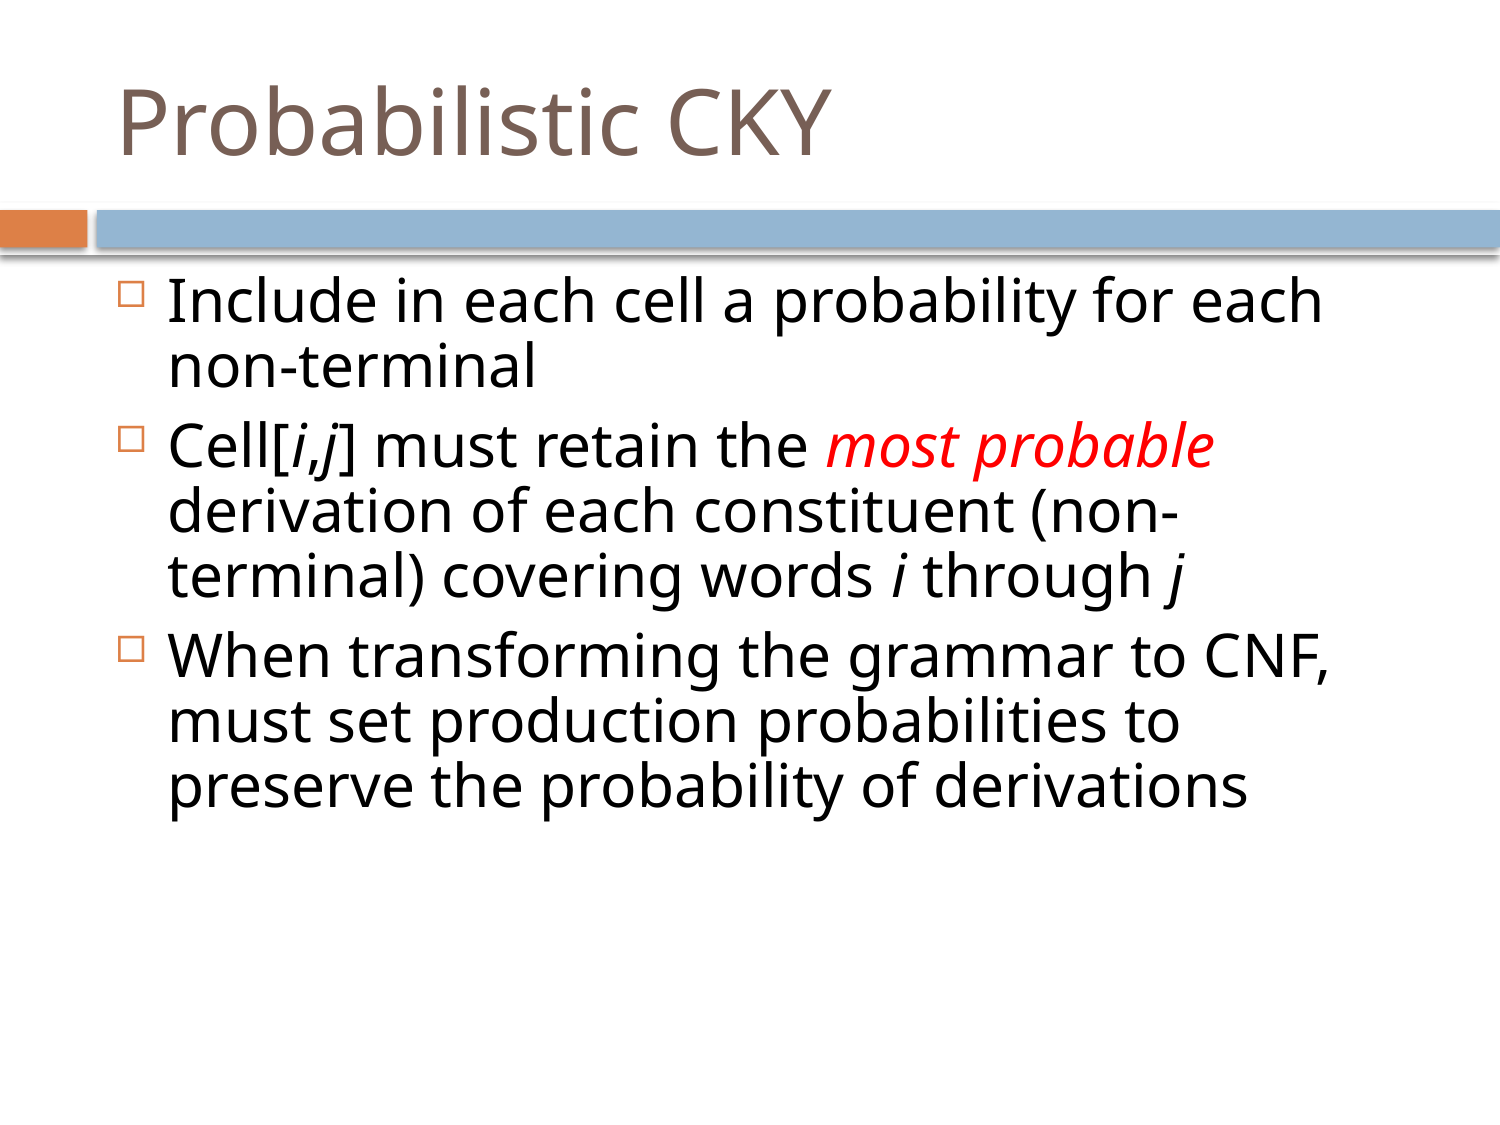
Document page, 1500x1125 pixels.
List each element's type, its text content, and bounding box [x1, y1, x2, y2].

list Include in each cell a probability for each non-terminal Cell[i,j] must retain the most probable derivation of each constituent (non-terminal) covering words i through j When transforming the grammar to CNF, must set production probabilities to preserve the probability of derivations [100, 262, 1438, 1005]
title Probabilistic CKY [100, 37, 1438, 200]
